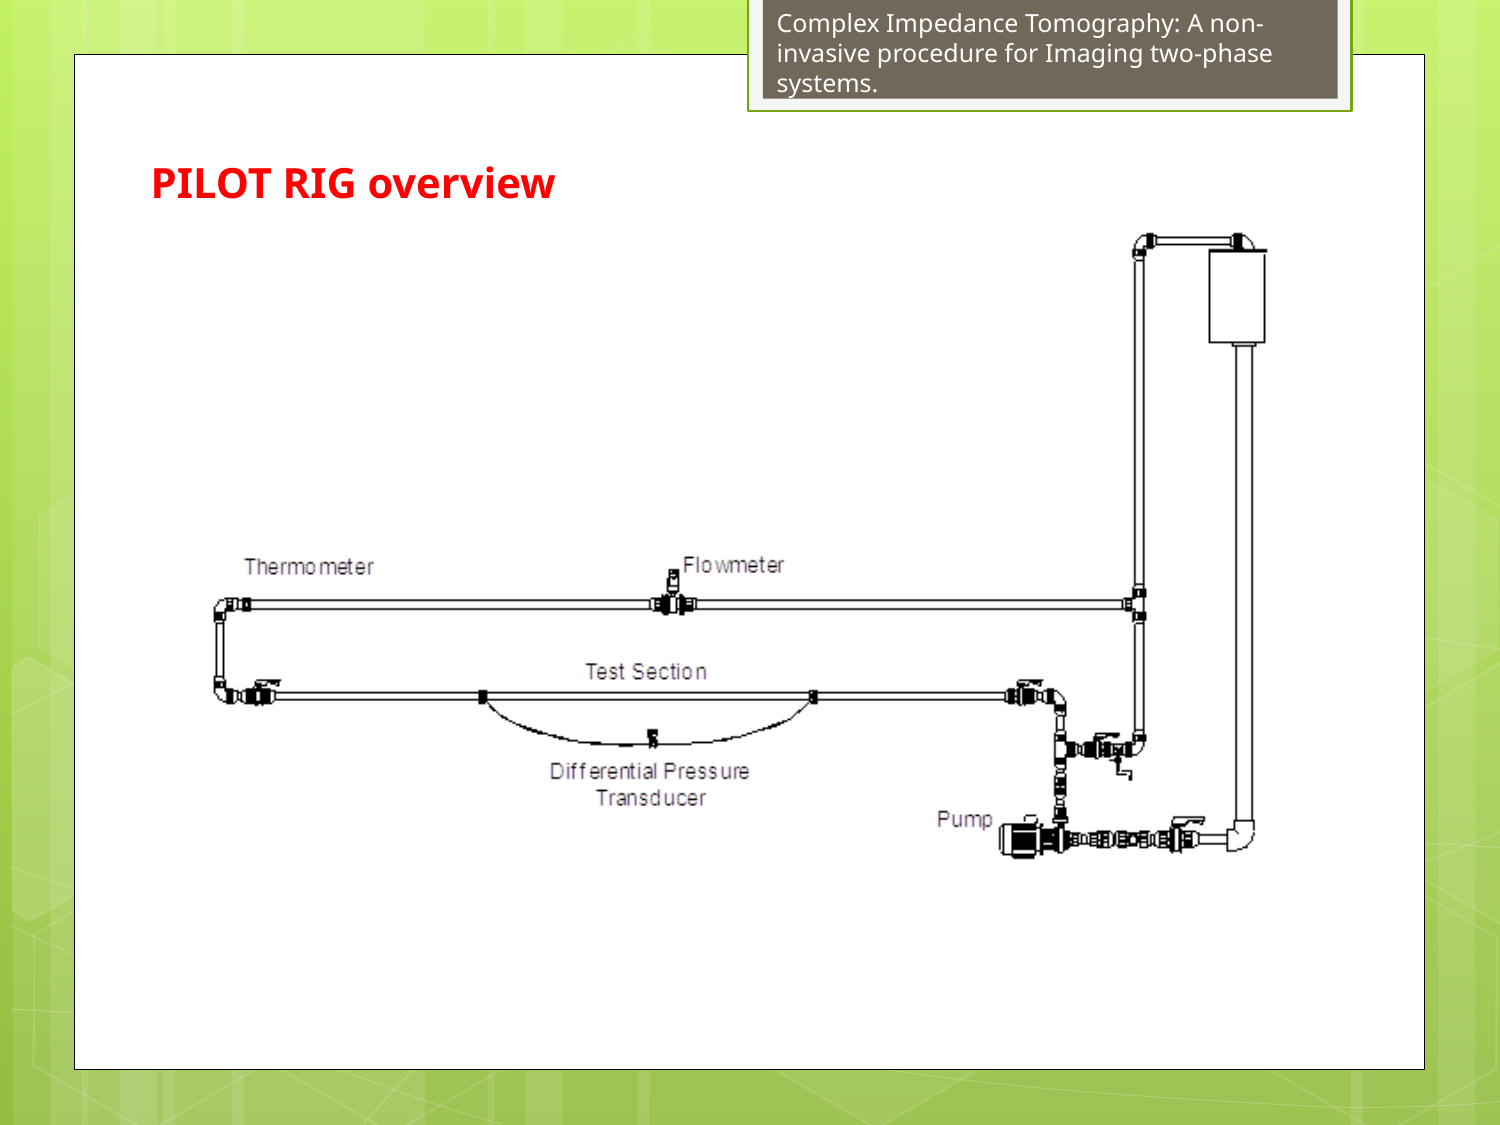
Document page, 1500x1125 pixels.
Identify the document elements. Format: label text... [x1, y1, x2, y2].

text_box Complex Impedance Tomography: A non-invasive procedure for Imaging two-phase systems. [761, 0, 1341, 105]
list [88, 148, 1344, 887]
